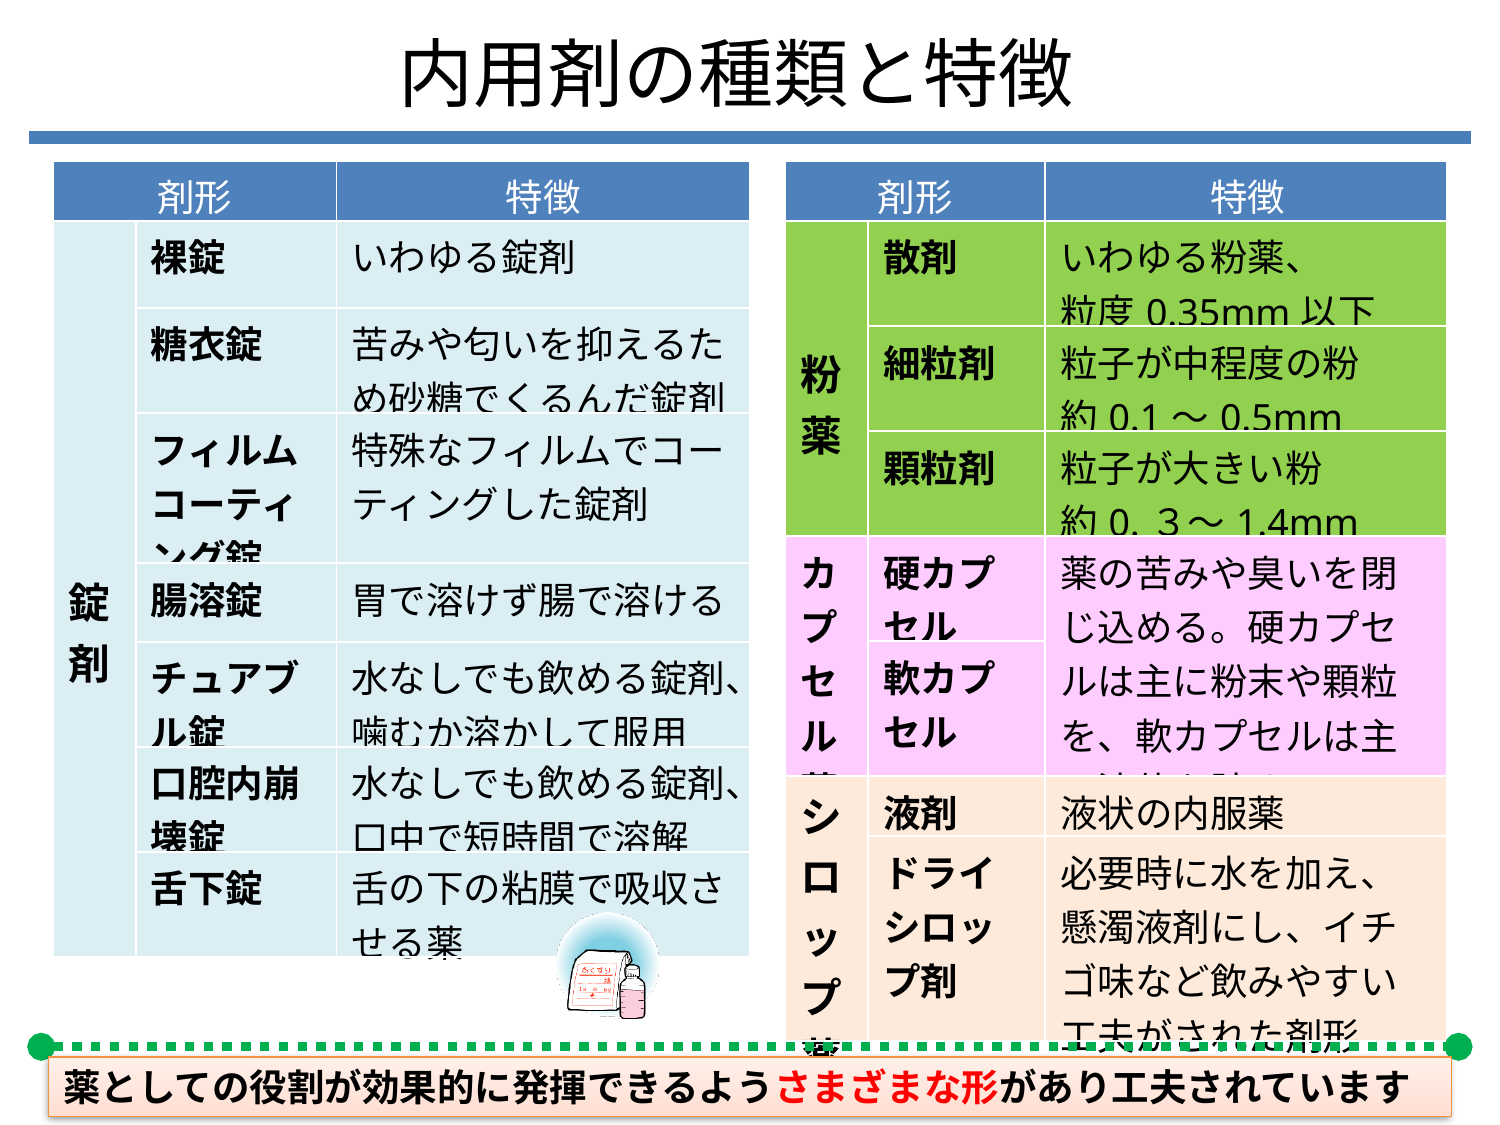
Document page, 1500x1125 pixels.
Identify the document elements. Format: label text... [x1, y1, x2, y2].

picture [555, 912, 659, 1019]
table_cell 硬カプセル [869, 537, 1044, 640]
table_cell 苦みや匂いを抑えるため砂糖でくるんだ錠剤 [337, 309, 749, 412]
table_cell 散剤 [869, 222, 1044, 325]
table_cell 特殊なフィルムでコーティングした錠剤 [337, 414, 749, 562]
table_cell いわゆる錠剤 [337, 222, 749, 307]
table_cell 液状の内服薬 [1046, 777, 1446, 835]
table_cell 顆粒剤 [869, 432, 1044, 535]
table_header 特徴 [1046, 162, 1446, 220]
table_cell 糖衣錠 [137, 309, 336, 412]
table_cell シロップ薬 [786, 777, 867, 1040]
table_cell カプセル薬 [786, 537, 867, 775]
table_cell 軟カプセル [869, 642, 1044, 775]
table_cell フィルムコーティング錠 [137, 414, 336, 562]
table_cell 粒子が中程度の粉 約0.1～0.5mm [1046, 327, 1446, 430]
table_cell 舌下錠 [137, 853, 336, 956]
table_header 剤形 [786, 162, 1044, 220]
table_header 特徴 [337, 162, 749, 220]
table_cell 裸錠 [137, 222, 336, 307]
table_cell 舌の下の粘膜で吸収させる薬 [337, 853, 749, 956]
table_cell 水なしでも飲める錠剤、口中で短時間で溶解 [337, 748, 749, 851]
table_cell 口腔内崩壊錠 [137, 748, 336, 851]
text_box 薬としての役割が効果的に発揮できるようさまざまな形があり工夫されています [48, 1056, 1452, 1117]
table_cell 粒子が大きい粉 約0.３～1.4mm [1046, 432, 1446, 535]
table_cell チュアブル錠 [137, 643, 336, 746]
table_cell 粉薬 [786, 222, 867, 535]
table_cell 胃で溶けず腸で溶ける [337, 564, 749, 641]
table_cell 錠剤 [54, 222, 135, 956]
table_cell 水なしでも飲める錠剤、噛むか溶かして服用 [337, 643, 749, 746]
table_cell 細粒剤 [869, 327, 1044, 430]
table_header 剤形 [54, 162, 336, 220]
table_cell いわゆる粉薬、 粒度0.35mm以下 [1046, 222, 1446, 325]
table_cell 必要時に水を加え、懸濁液剤にし、イチゴ味など飲みやすい工夫がされた剤形 [1046, 837, 1446, 1040]
table_cell 腸溶錠 [137, 564, 336, 641]
table_cell ドライシロップ剤 [869, 837, 1044, 1040]
table_cell 薬の苦みや臭いを閉じ込める。硬カプセルは主に粉末や顆粒を、軟カプセルは主に液体を詰める。 [1046, 537, 1446, 775]
text_box 内用剤の種類と特徴 [383, 19, 1117, 124]
table_cell 液剤 [869, 777, 1044, 835]
